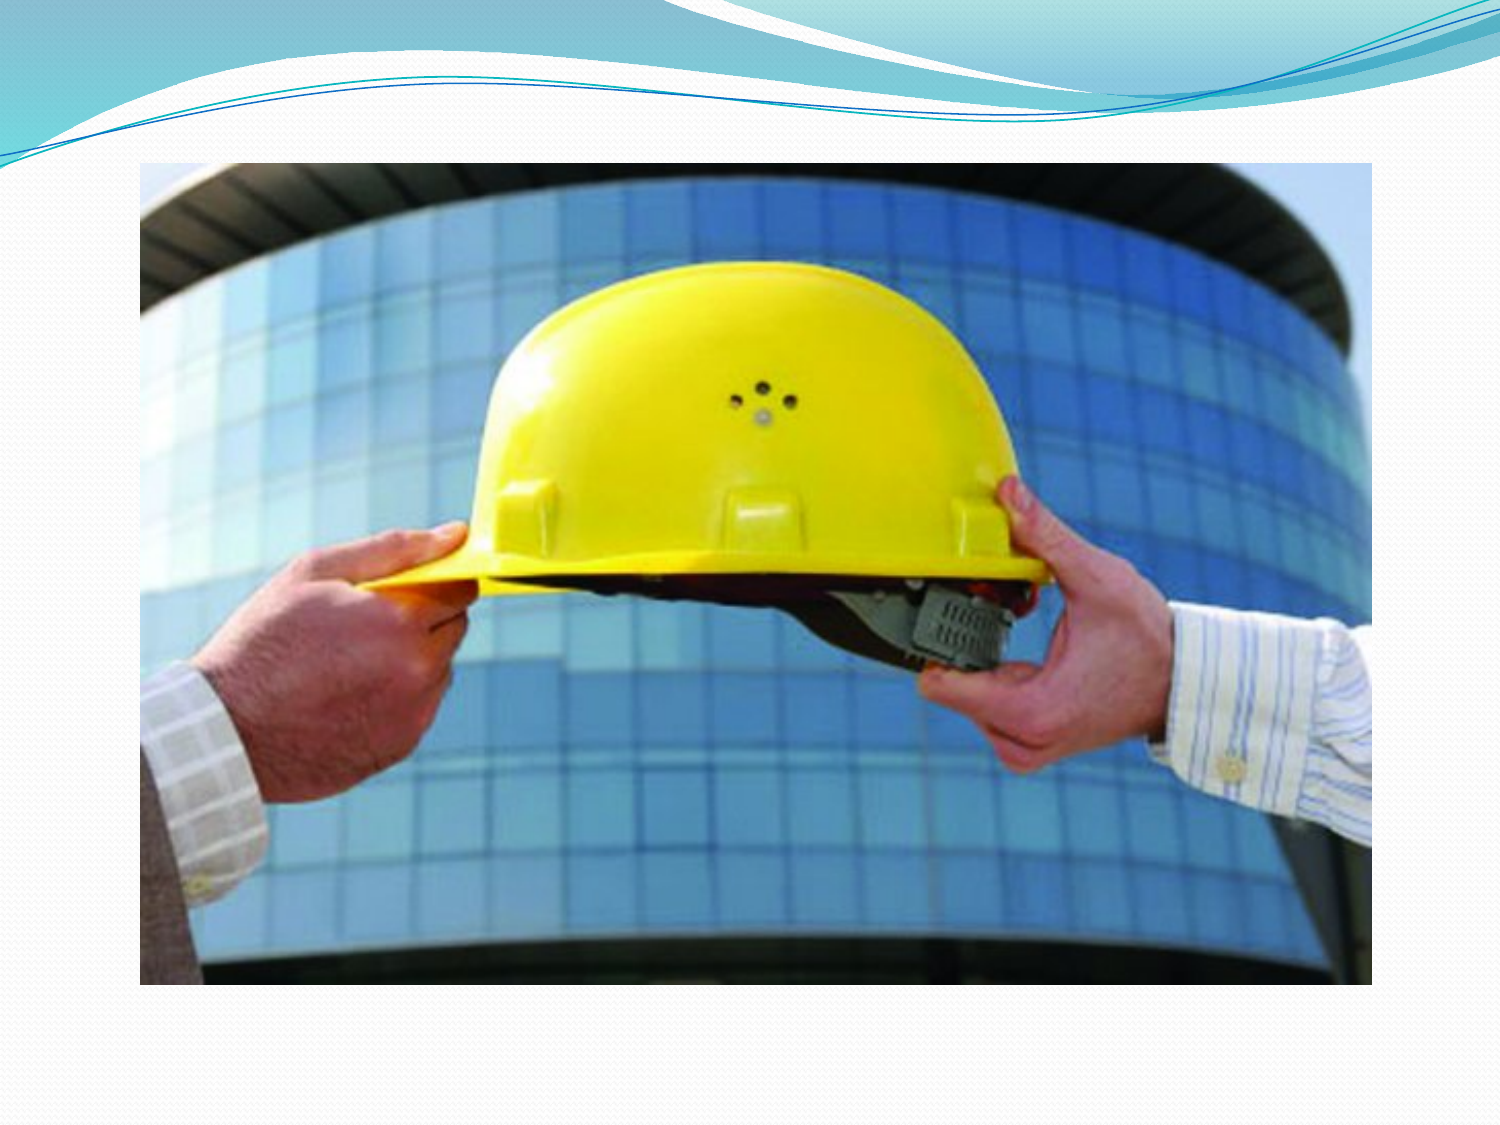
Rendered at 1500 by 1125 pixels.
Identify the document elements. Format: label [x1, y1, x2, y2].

picture [140, 163, 1372, 985]
